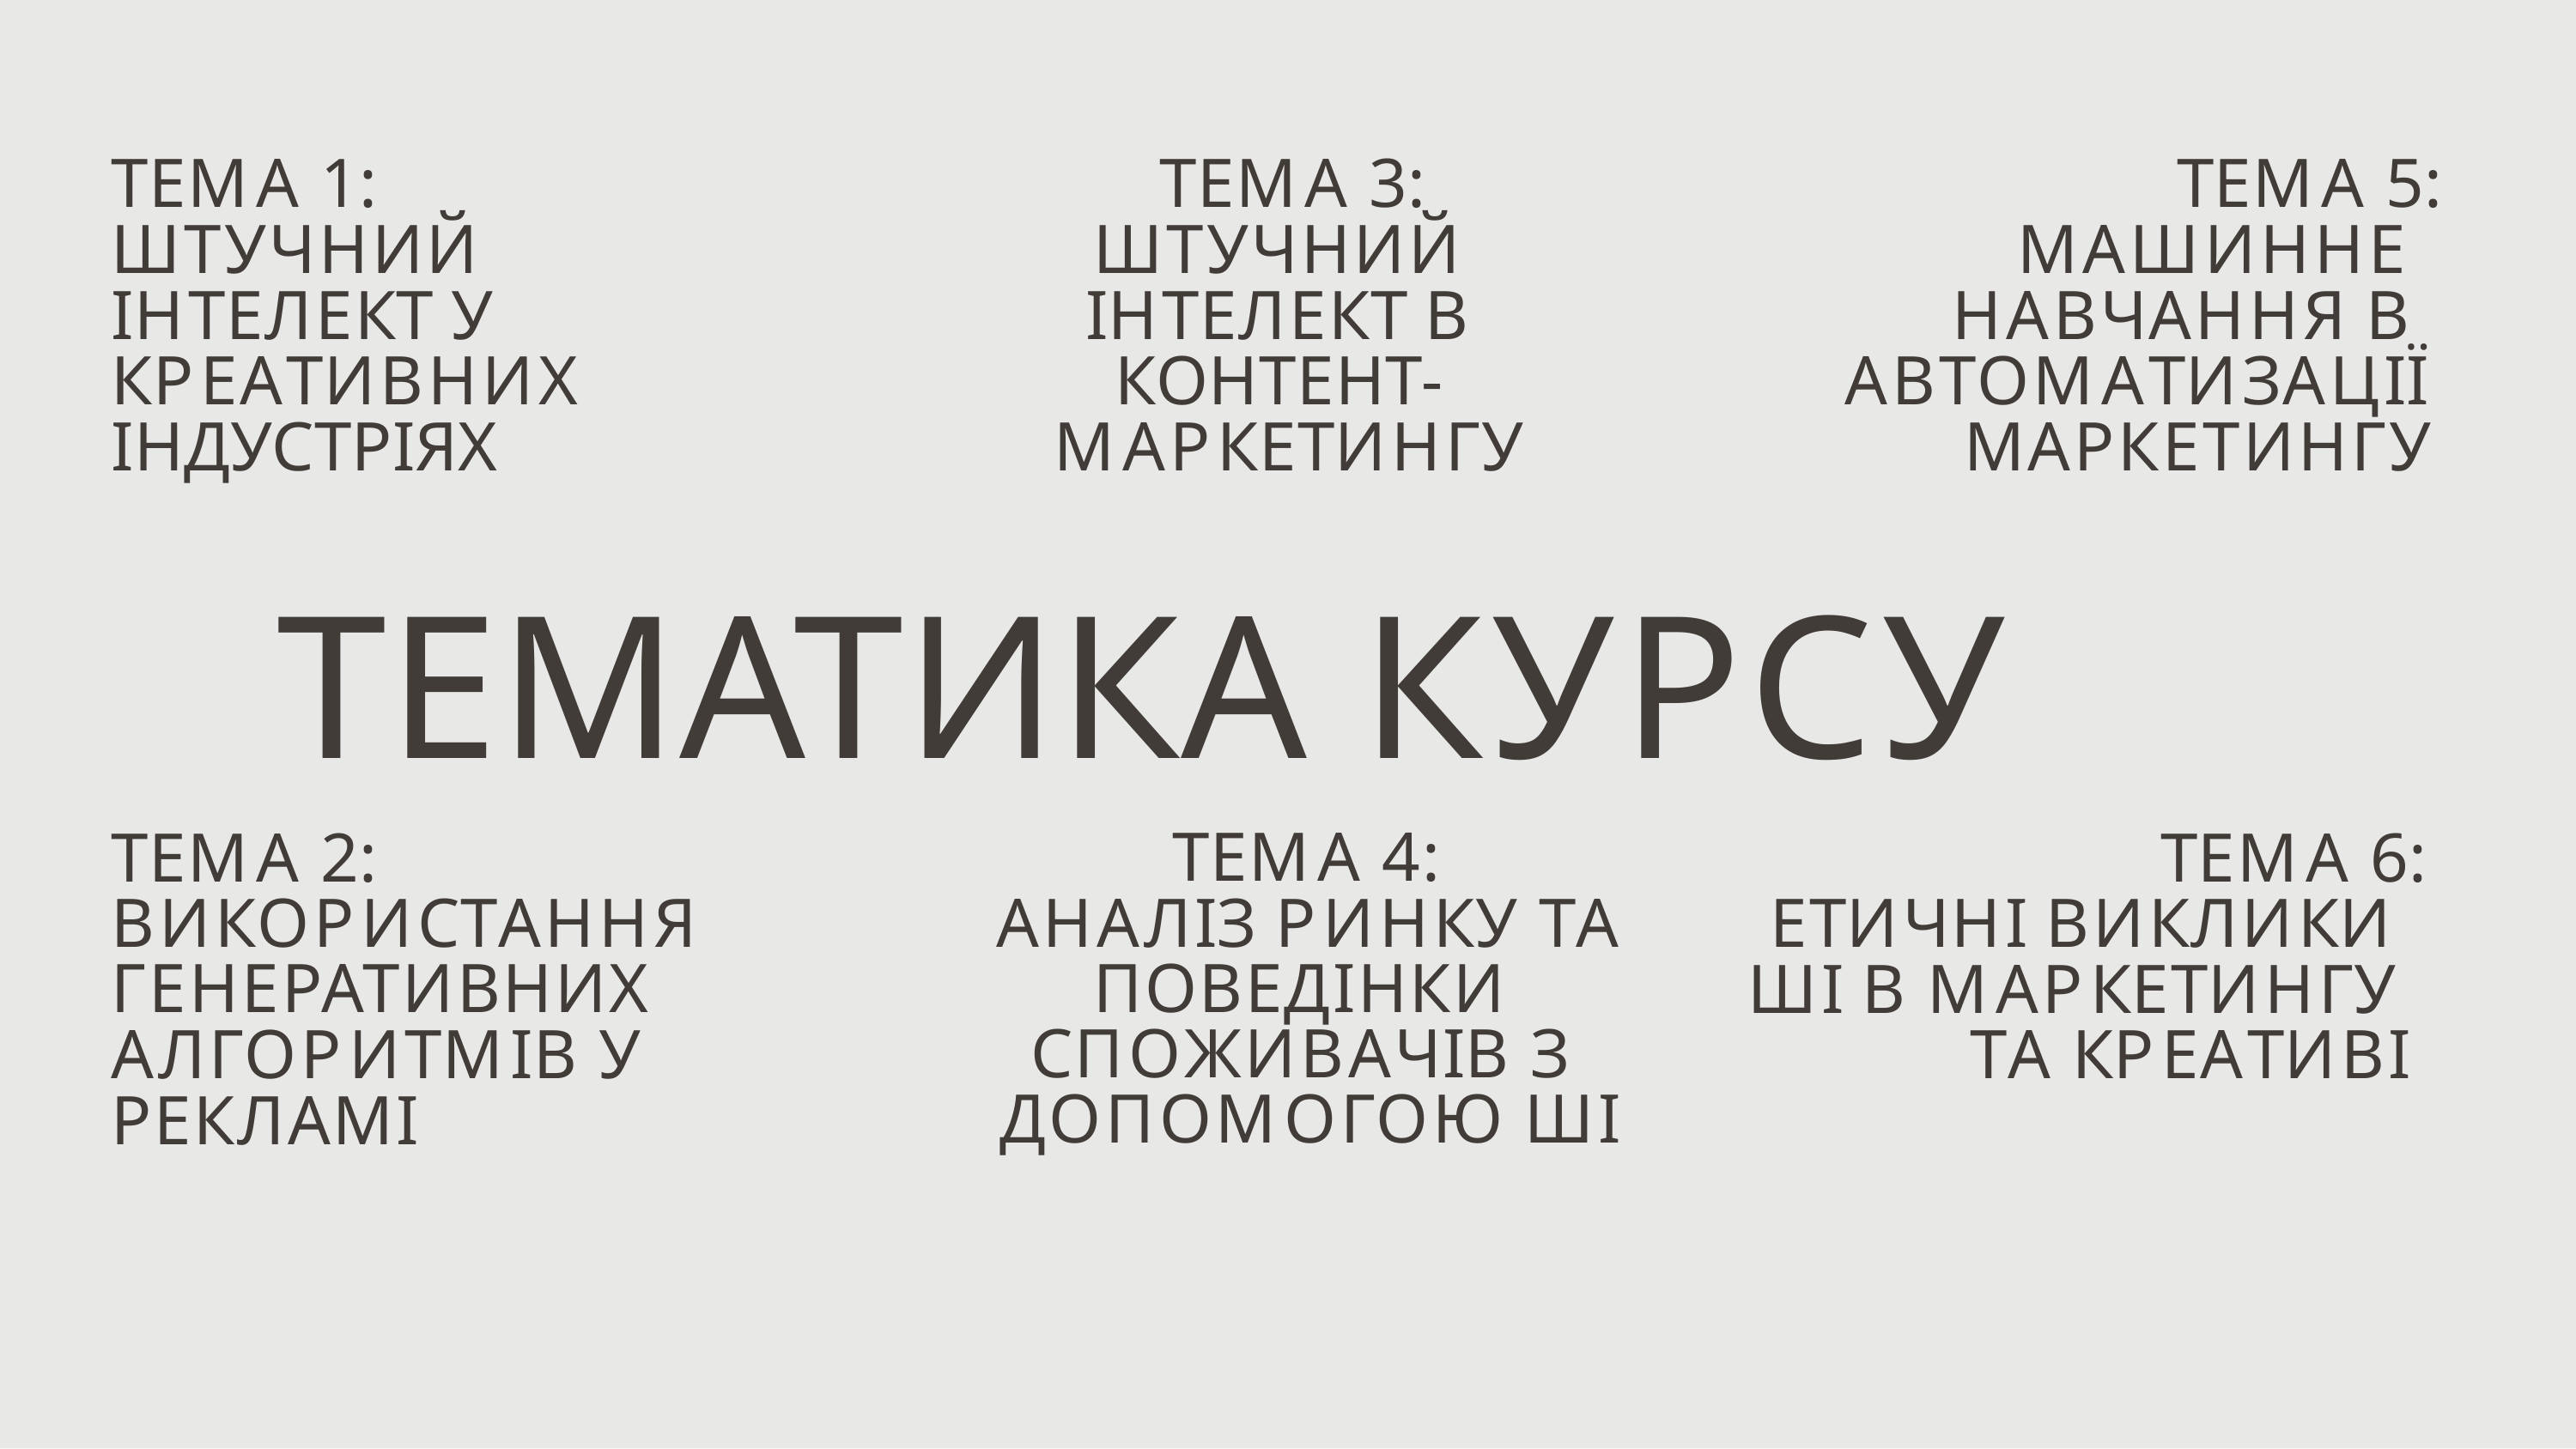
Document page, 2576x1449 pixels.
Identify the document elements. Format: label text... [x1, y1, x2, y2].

text_box ШІ В МАРКЕТИНГУ [1746, 944, 2415, 1027]
text_box ТЕМА 2: [109, 813, 381, 878]
text_box ТЕМА 3: ШТУЧНИЙ ІНТЕЛЕКТ В КОНТЕНТ- МАРКЕТИНГУ [1042, 139, 1534, 485]
text_box ТЕМА 4: АНАЛІЗ РИНКУ ТА ПОВЕДІНКИ СПОЖИВАЧІВ З ДОПОМОГОЮ ШІ [993, 813, 1643, 1156]
text_box ВИКОРИСТАННЯ ГЕНЕРАТИВНИХ АЛГОРИТМІВ У РЕКЛАМІ [109, 878, 722, 1158]
text_box ТЕМА 6: [2159, 813, 2433, 895]
text_box ТЕМАТИКА КУРСУ [275, 558, 2068, 798]
title ТЕМА 1: ШТУЧНИЙ ІНТЕЛЕКТ У КРЕАТИВНИХ ІНДУСТРІЯХ [109, 139, 601, 485]
text_box ТА КРЕАТИВІ [1968, 1009, 2433, 1093]
text_box ЕТИЧНІ ВИКЛИКИ [1768, 878, 2415, 944]
text_box ТЕМА 5: МАШИННЕ НАВЧАННЯ В АВТОМАТИЗАЦІЇ МАРКЕТИНГУ [1835, 139, 2433, 485]
